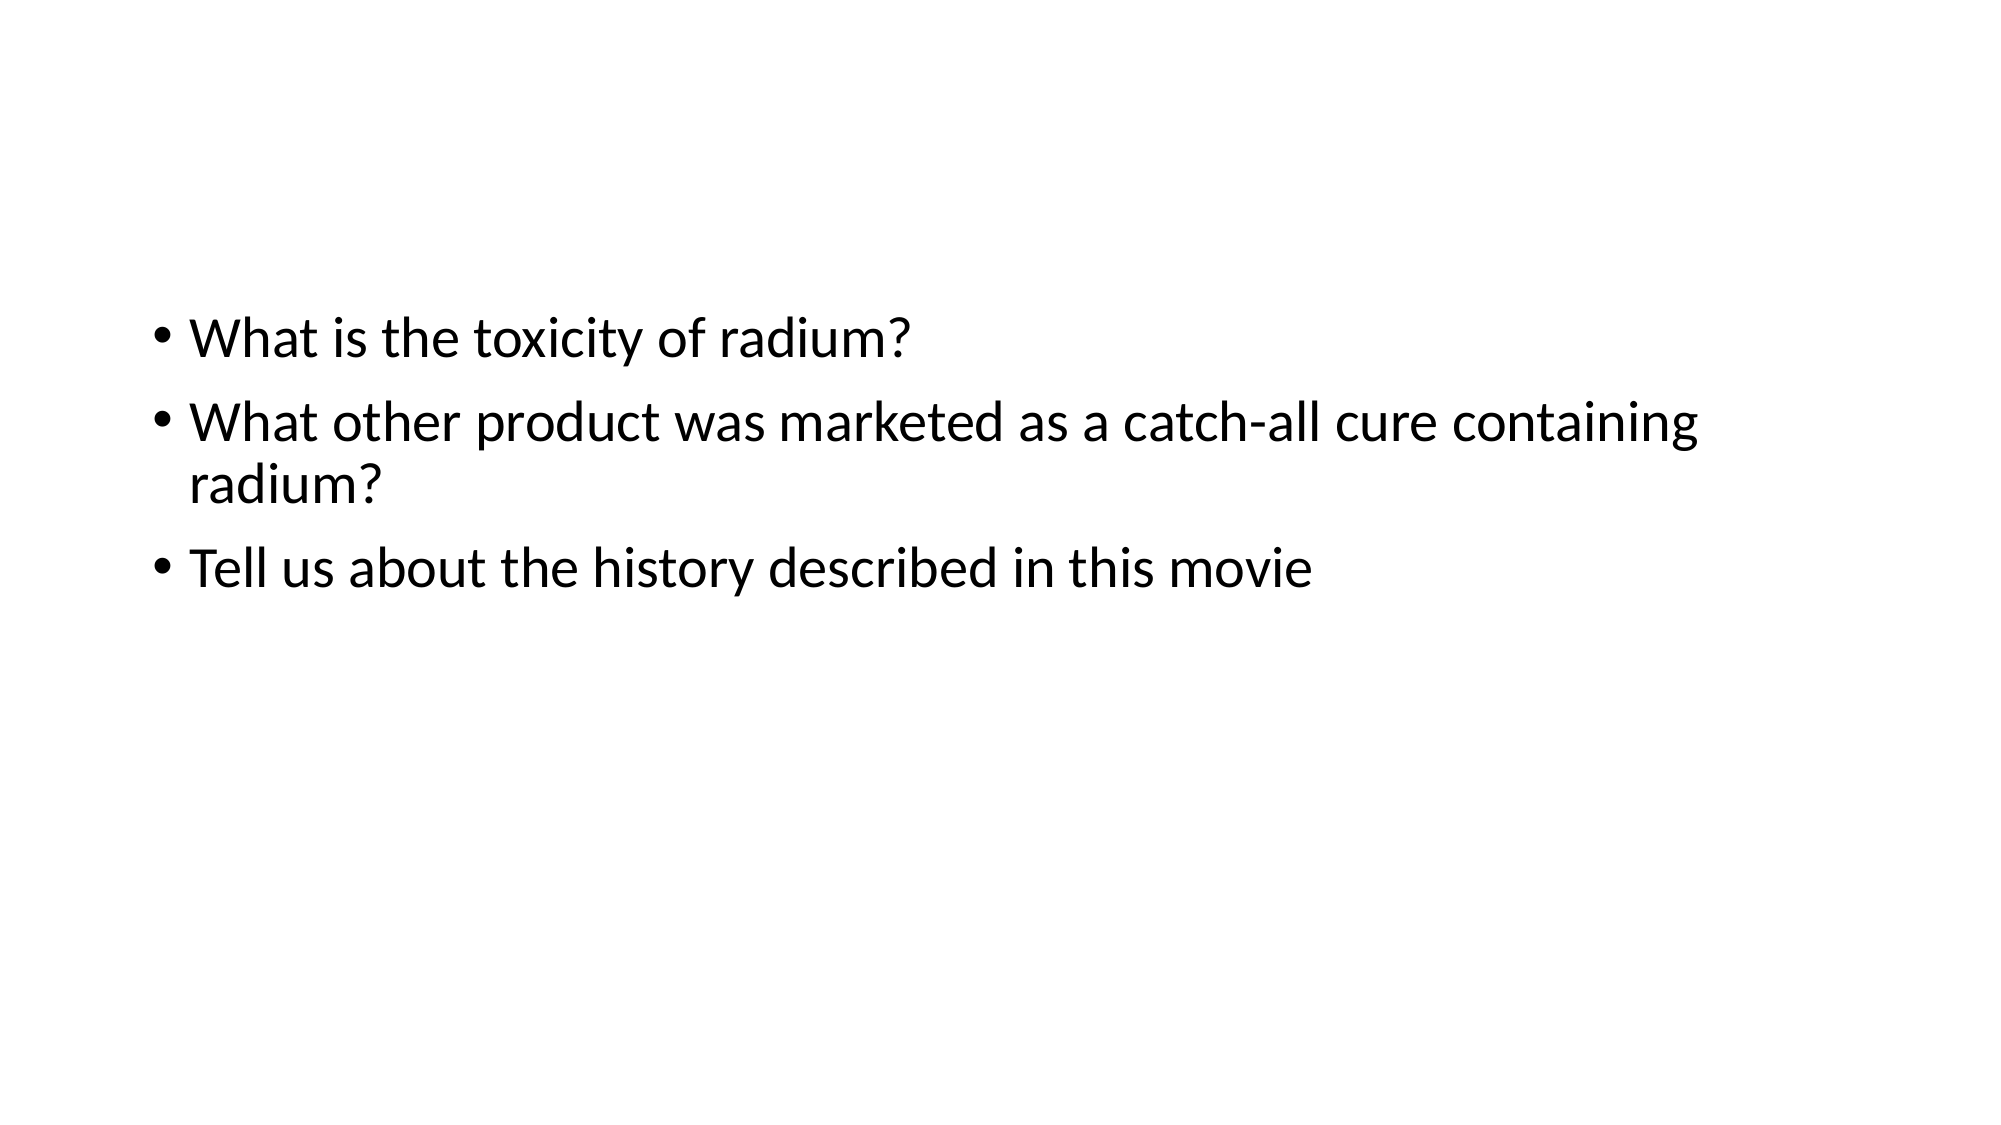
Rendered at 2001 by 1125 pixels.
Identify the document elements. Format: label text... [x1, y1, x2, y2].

list What is the toxicity of radium? What other product was marketed as a catch-all cure containing radium? Tell us about the history described in this movie [137, 299, 1863, 1014]
